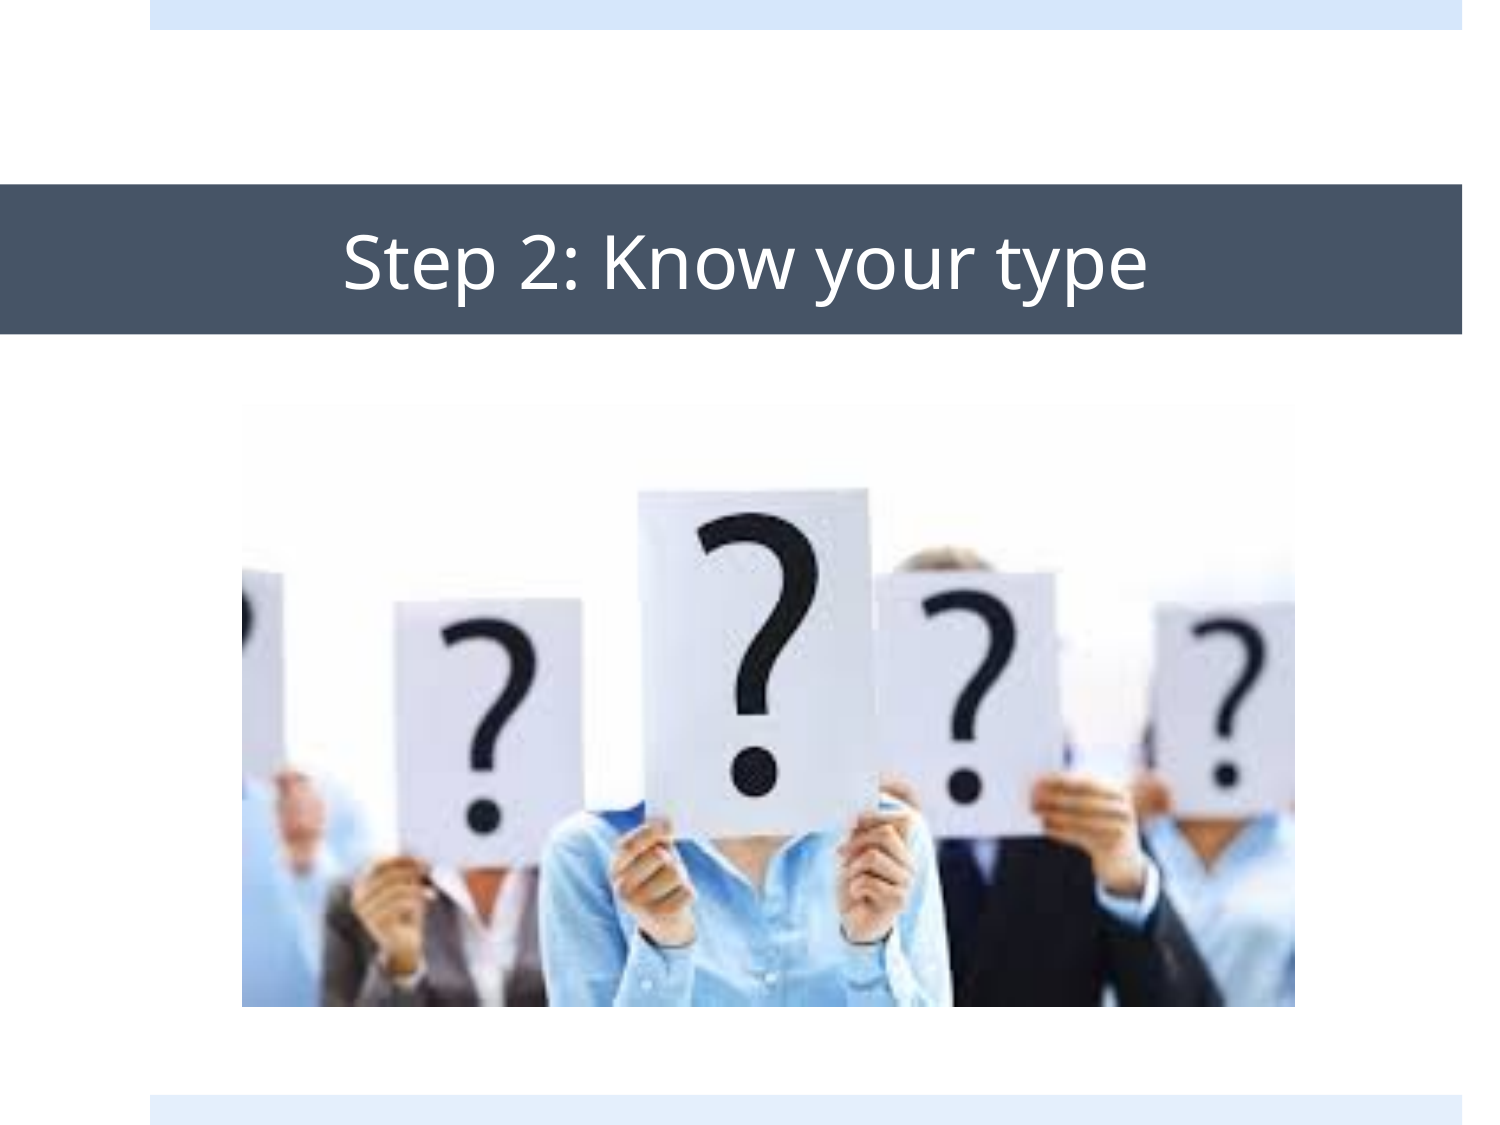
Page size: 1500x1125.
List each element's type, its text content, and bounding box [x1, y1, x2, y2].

title Step 2: Know your type [0, 184, 1463, 335]
picture [241, 404, 1296, 1008]
